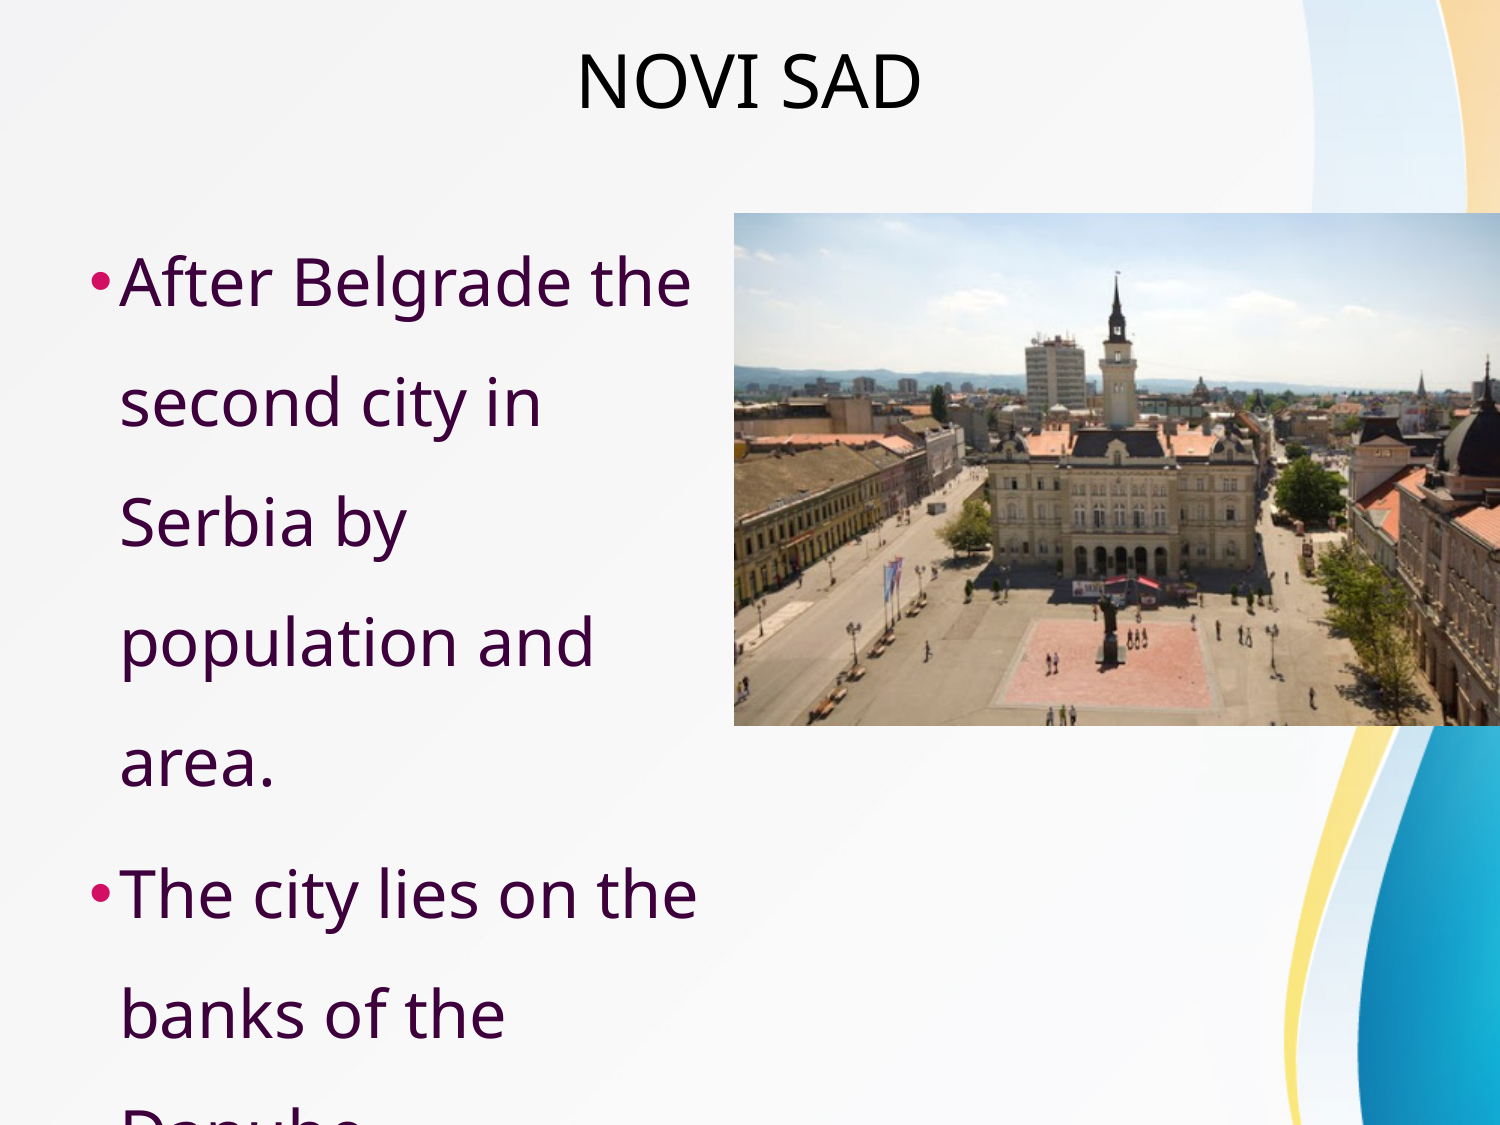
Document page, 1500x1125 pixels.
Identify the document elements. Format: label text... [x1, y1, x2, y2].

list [734, 213, 1500, 726]
title NOVI SAD [74, 30, 1426, 127]
picture [0, 0, 1500, 1125]
list After Belgrade the second city in Serbia by population and area. The city lies on the banks of the Danube. [74, 192, 736, 1050]
